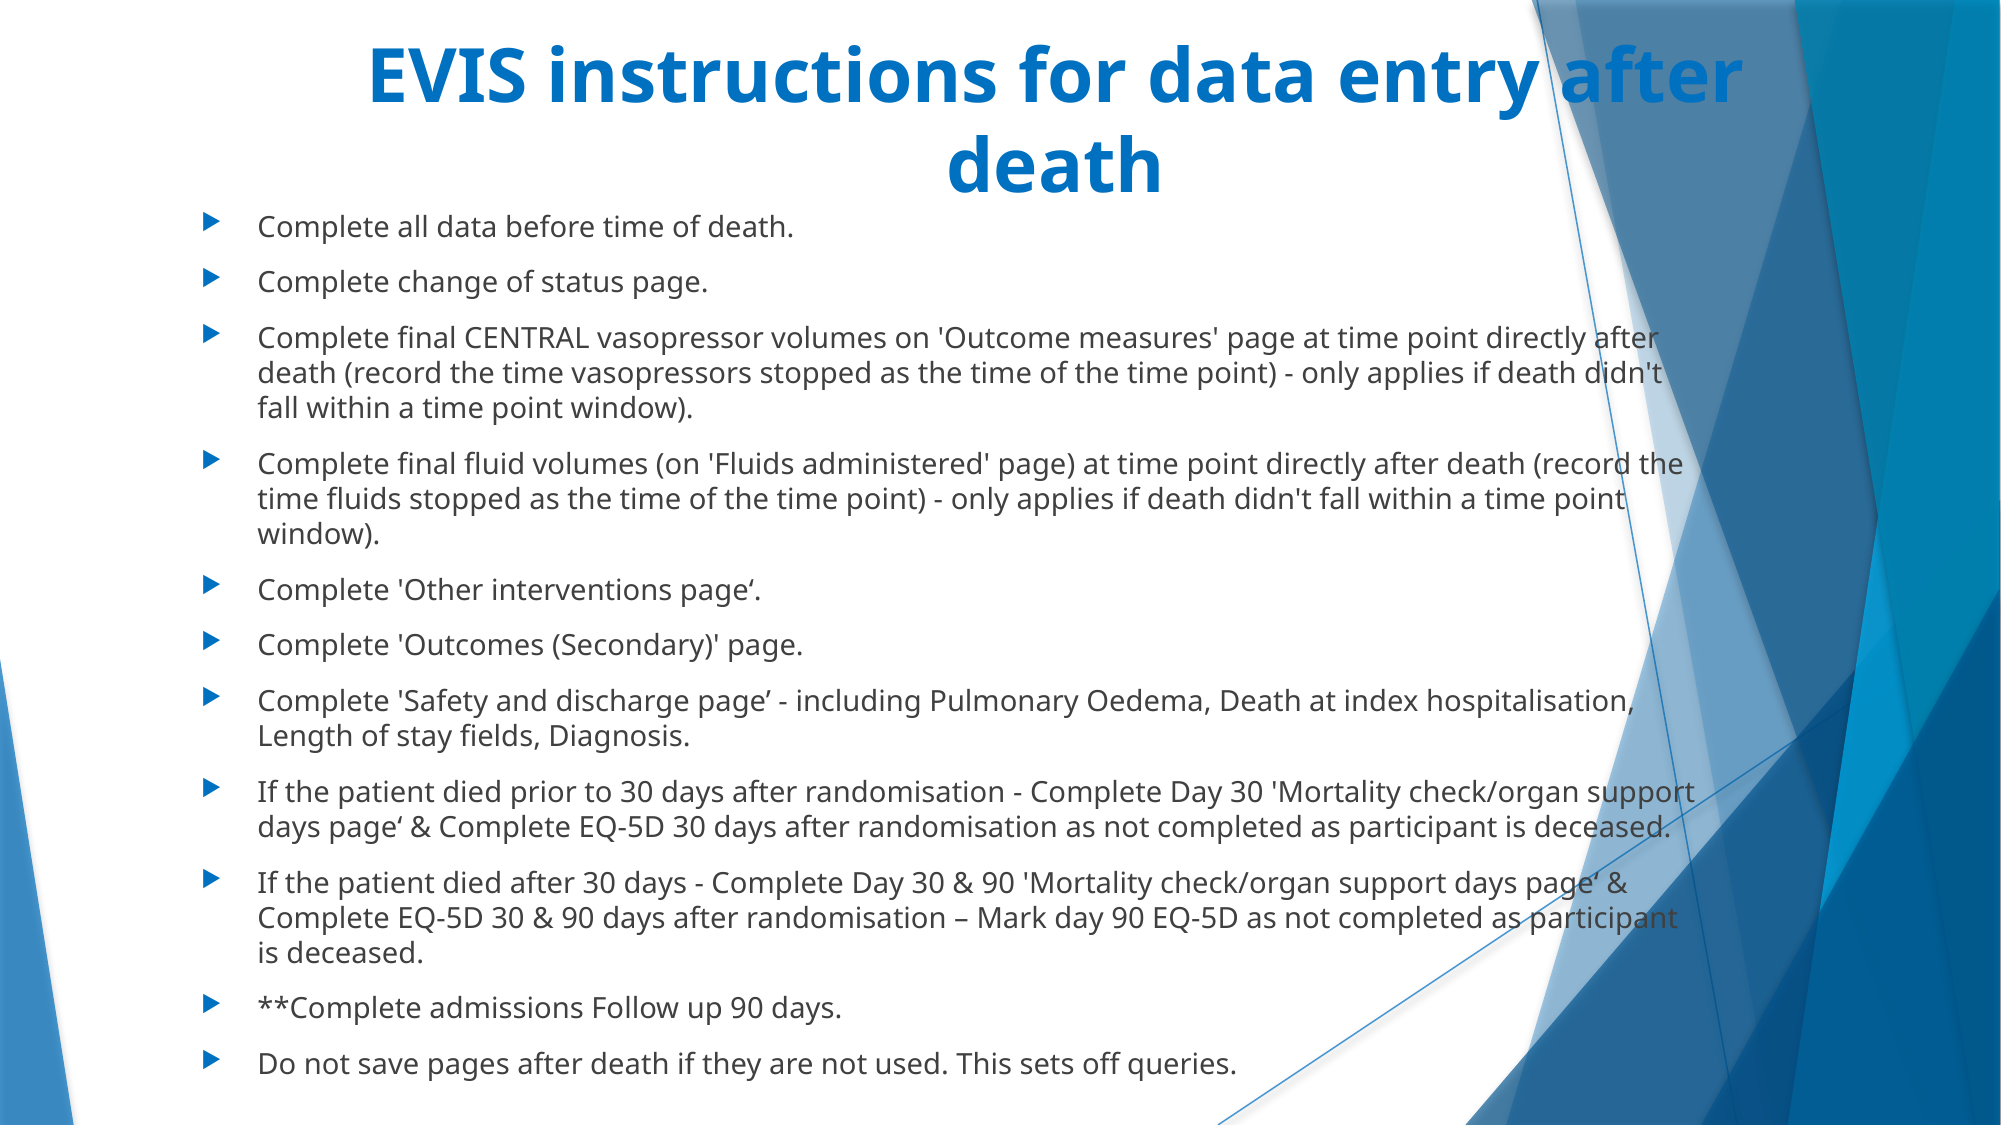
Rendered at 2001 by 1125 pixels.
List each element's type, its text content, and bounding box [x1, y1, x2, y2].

title EVIS instructions for data entry after death [350, 19, 1761, 237]
list Complete all data before time of death. Complete change of status page. Complete final CENTRAL vasopressor volumes on 'Outcome measures' page at time point directly after death (record the time vasopressors stopped as the time of the time point) - only applies if death didn't fall within a time point window). Complete final fluid volumes (on 'Fluids administered' page) at time point directly after death (record the time fluids stopped as the time of the time point) - only applies if death didn't fall within a time point window). Complete 'Other interventions page‘. Complete 'Outcomes (Secondary)' page. Complete 'Safety and discharge page’ - including Pulmonary Oedema, Death at index hospitalisation, Length of stay fields, Diagnosis. If the patient died prior to 30 days after randomisation - Complete Day 30 'Mortality check/organ support days page‘ & Complete EQ-5D 30 days after randomisation as not completed as participant is deceased. If the patient died after 30 days - Complete Day 30 & 90 'Mortality check/organ support days page‘ & Complete EQ-5D 30 & 90 days after randomisation – Mark day 90 EQ-5D as not completed as participant is deceased. **Complete admissions Follow up 90 days. Do not save pages after death if they are not used. This sets off queries. [186, 200, 1720, 838]
